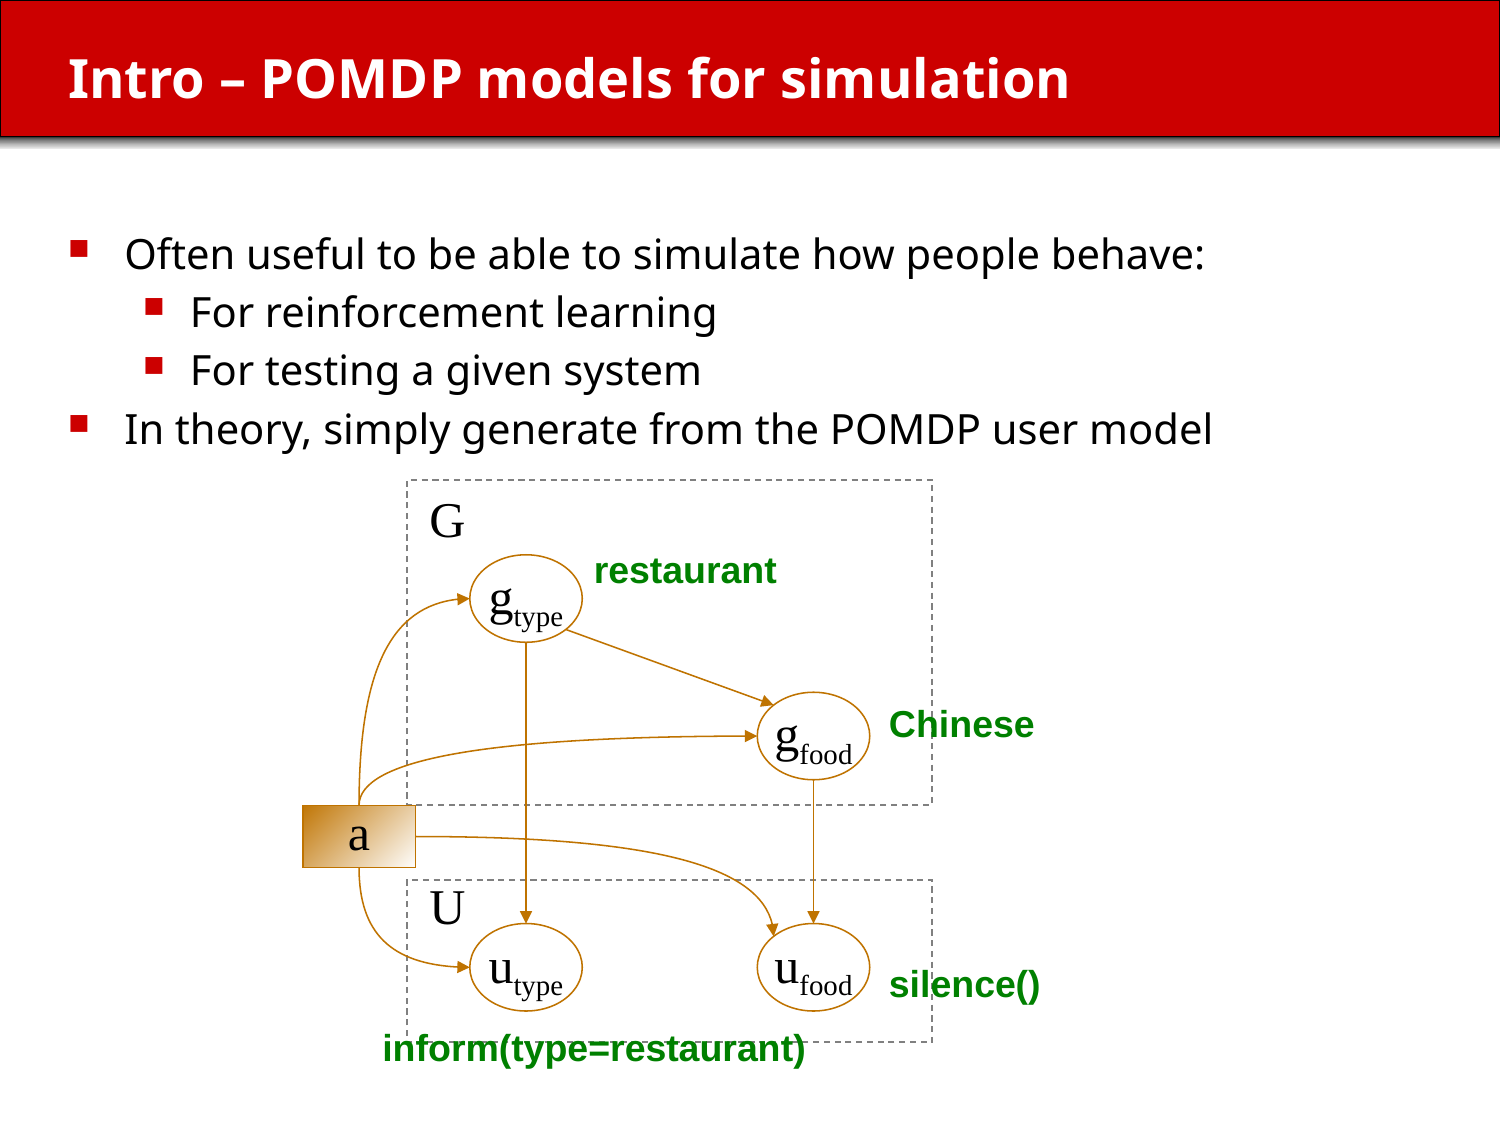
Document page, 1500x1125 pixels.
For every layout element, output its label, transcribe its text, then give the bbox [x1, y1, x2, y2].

text_box a [302, 805, 416, 868]
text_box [598, 629, 774, 706]
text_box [415, 836, 774, 937]
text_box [523, 945, 594, 970]
text_box ufood [757, 923, 870, 1012]
text_box restaurant [579, 538, 792, 599]
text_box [310, 646, 519, 758]
list Often useful to be able to simulate how people behave: For reinforcement learning For testing a given system In theory, simply generate from the POMDP user model [53, 220, 1436, 1035]
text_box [523, 571, 594, 834]
text_box [407, 479, 933, 805]
text_box inform(type=restaurant) [367, 1017, 822, 1077]
text_box silence() [874, 952, 1056, 1012]
text_box [407, 879, 933, 1043]
text_box gfood [757, 692, 870, 780]
text_box utype [469, 945, 581, 1012]
text_box Chinese [874, 692, 1050, 753]
title Intro – POMDP models for simulation [53, 31, 1404, 124]
text_box gtype [469, 554, 568, 642]
text_box G [414, 479, 481, 555]
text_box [364, 861, 465, 974]
